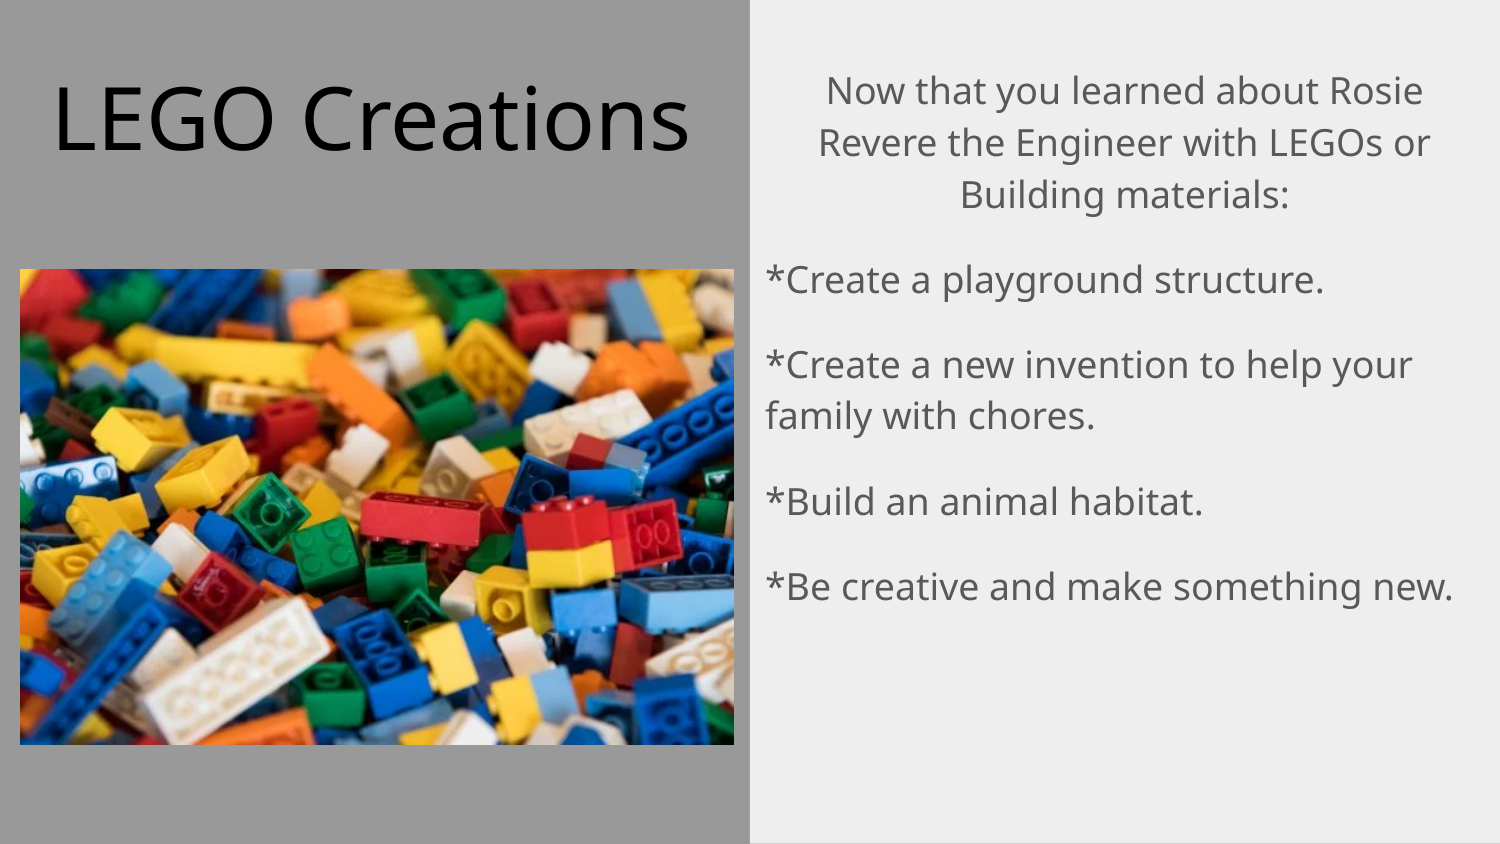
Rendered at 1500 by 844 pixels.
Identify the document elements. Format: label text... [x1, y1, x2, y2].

title LEGO Creations [18, 45, 725, 184]
list Now that you learned about Rosie Revere the Engineer with LEGOs or Building materials: *Create a playground structure. *Create a new invention to help your family with chores. *Build an animal habitat. *Be creative and make something new. [750, 45, 1500, 788]
picture [19, 268, 734, 746]
